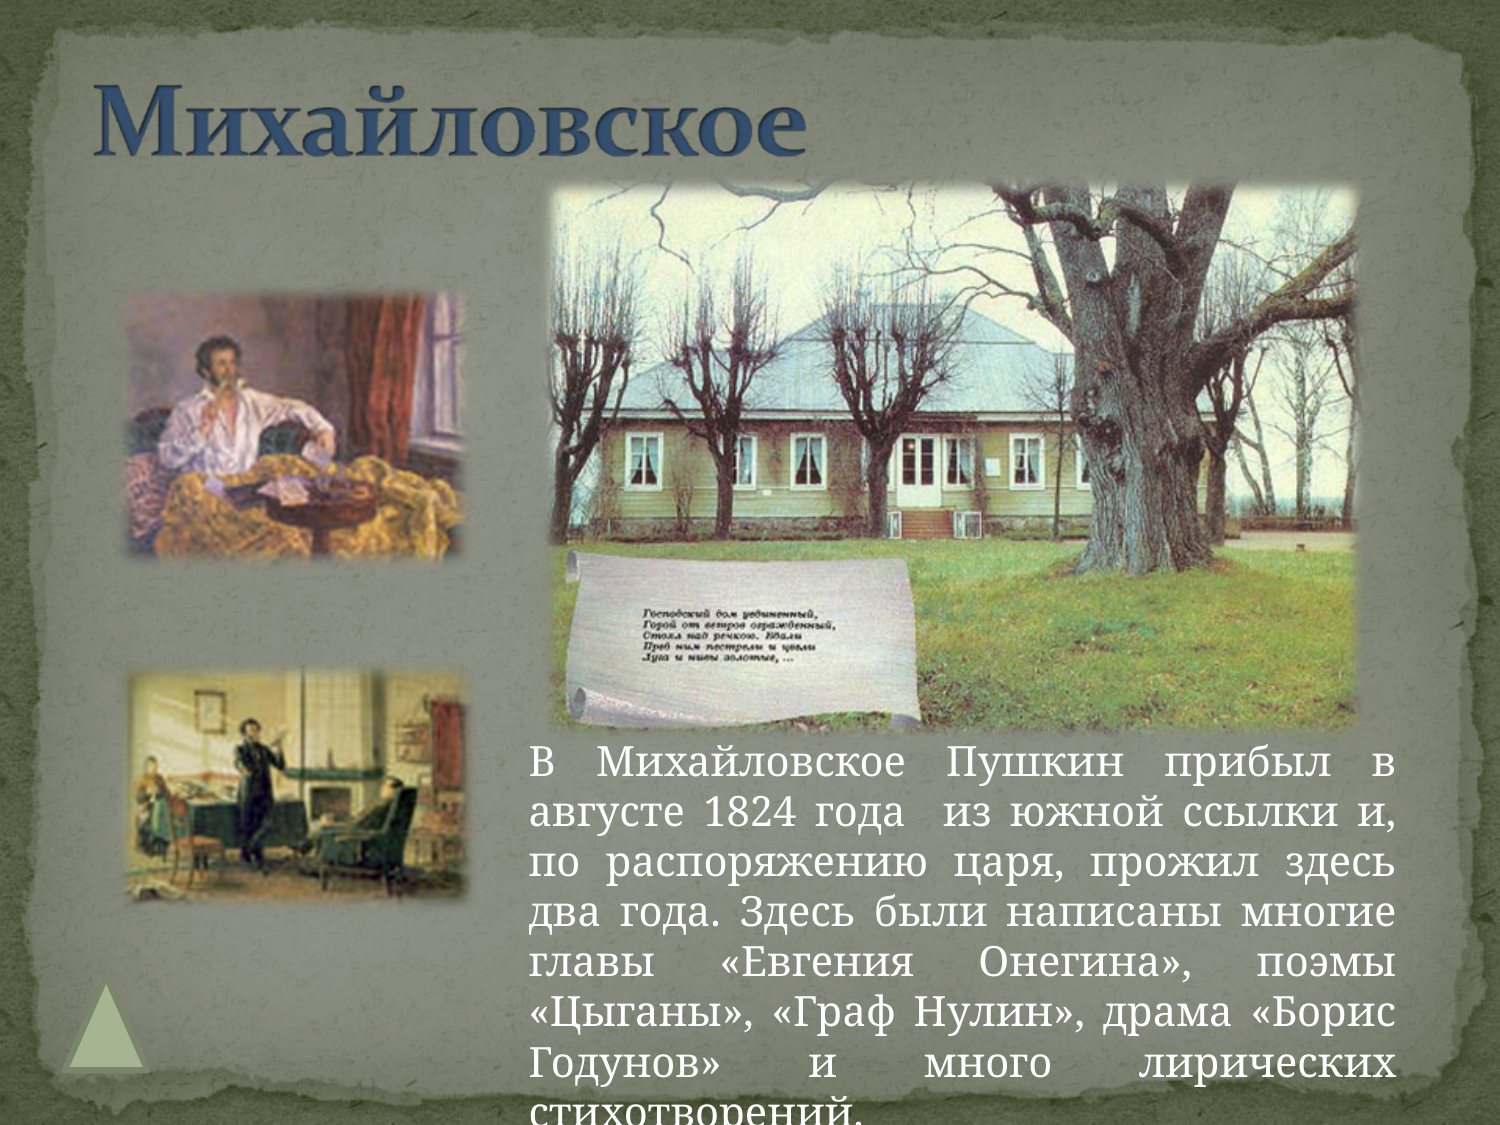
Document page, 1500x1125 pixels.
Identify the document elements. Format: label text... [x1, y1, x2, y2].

text_box В Михайловское Пушкин прибыл в августе 1824 года из южной ссылки и, по распоряжению царя, прожил здесь два года. Здесь были написаны многие главы «Евгения Онегина», поэмы «Цыганы», «Граф Нулин», драма «Борис Годунов» и много лирических стихотворений. [513, 727, 1412, 1125]
picture [535, 171, 1372, 746]
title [32, 32, 964, 189]
text_box [61, 972, 151, 1074]
picture [110, 278, 478, 575]
picture [110, 655, 483, 918]
